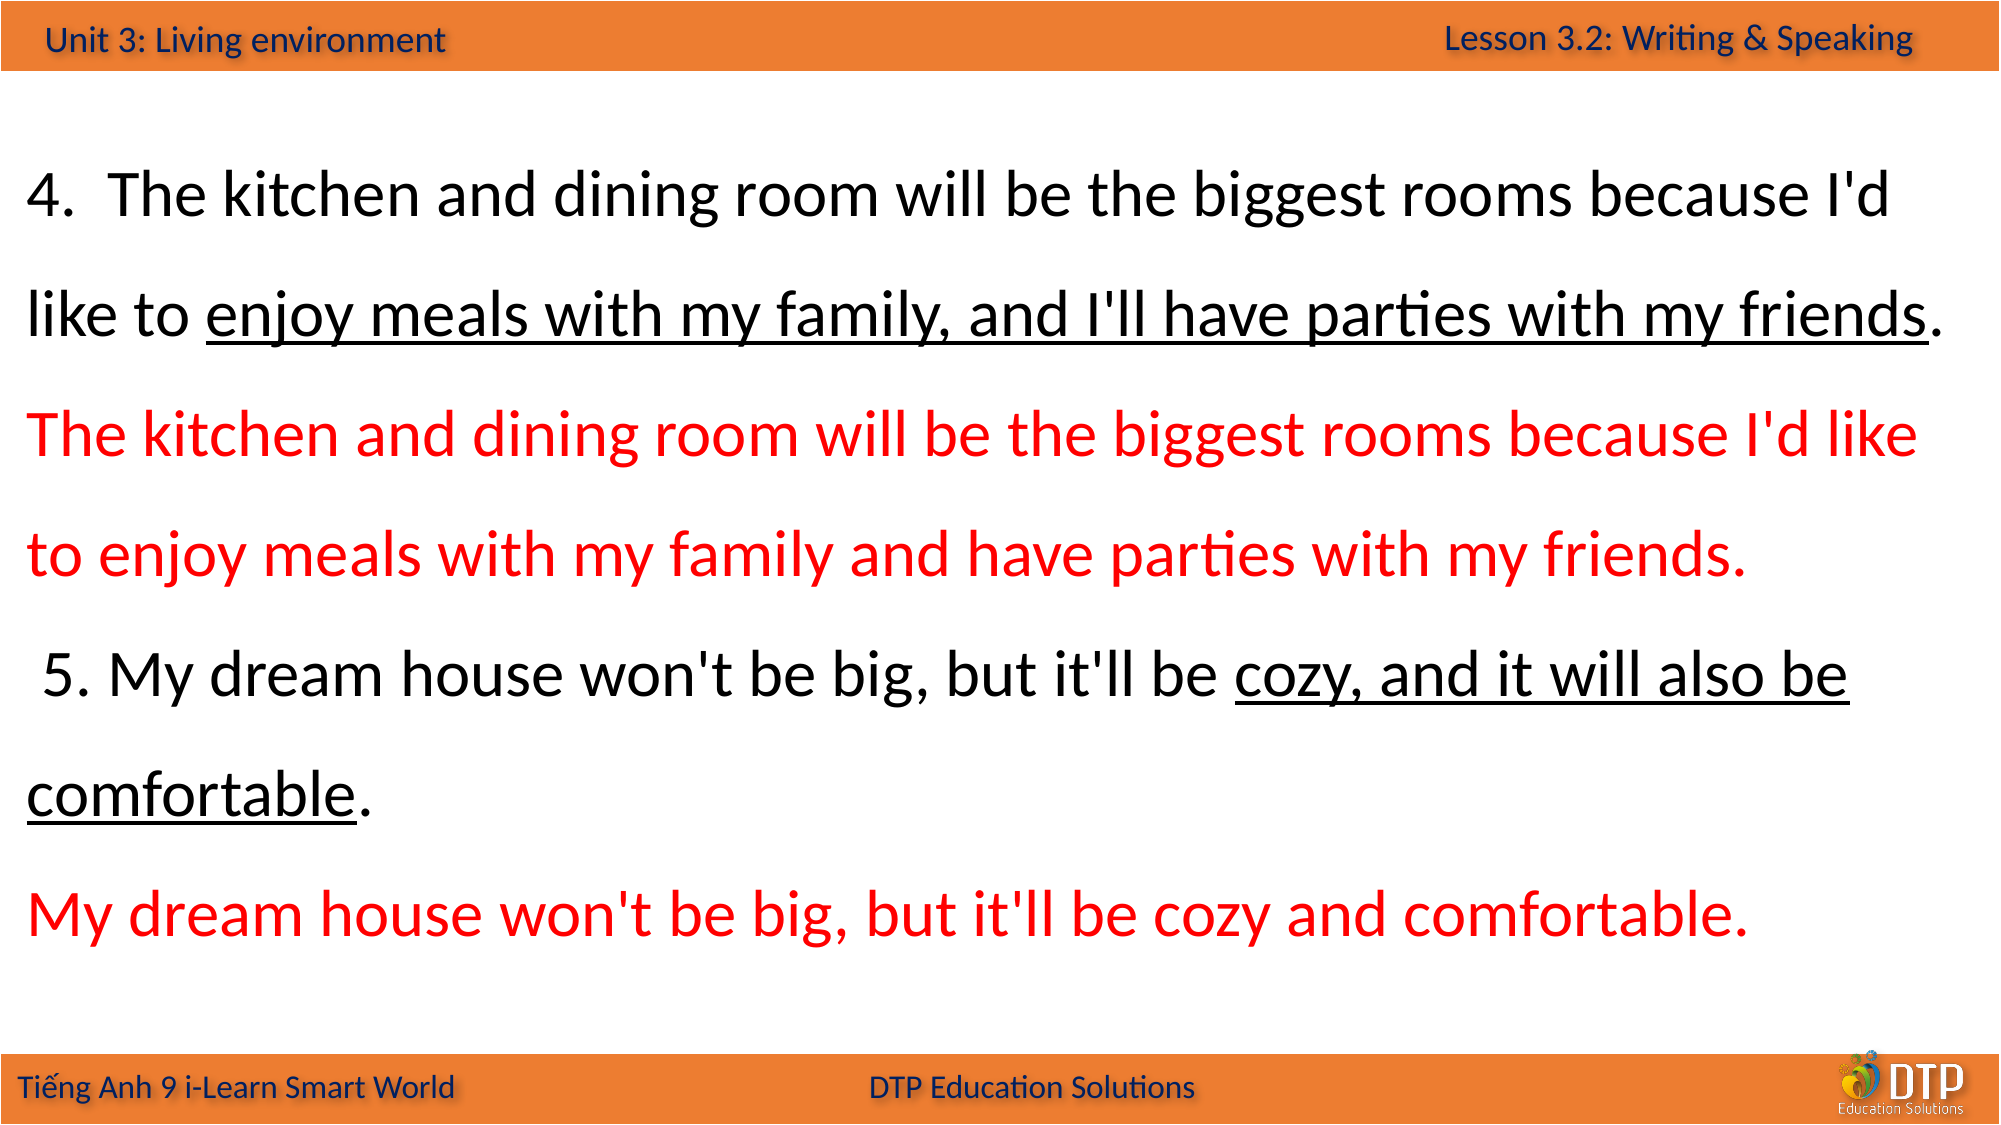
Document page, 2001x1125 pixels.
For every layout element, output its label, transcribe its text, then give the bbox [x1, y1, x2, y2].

picture [1839, 1050, 1963, 1114]
text_box 4. The kitchen and dining room will be the biggest rooms because I'd like to enjoy meals with my family, and I'll have parties with my friends. The kitchen and dining room will be the biggest rooms because I'd like to enjoy meals with my family and have parties with my friends. 5. My dream house won't be big, but it'll be cozy, and it will also be comfortable. My dream house won't be big, but it'll be cozy and comfortable. [11, 102, 1988, 957]
